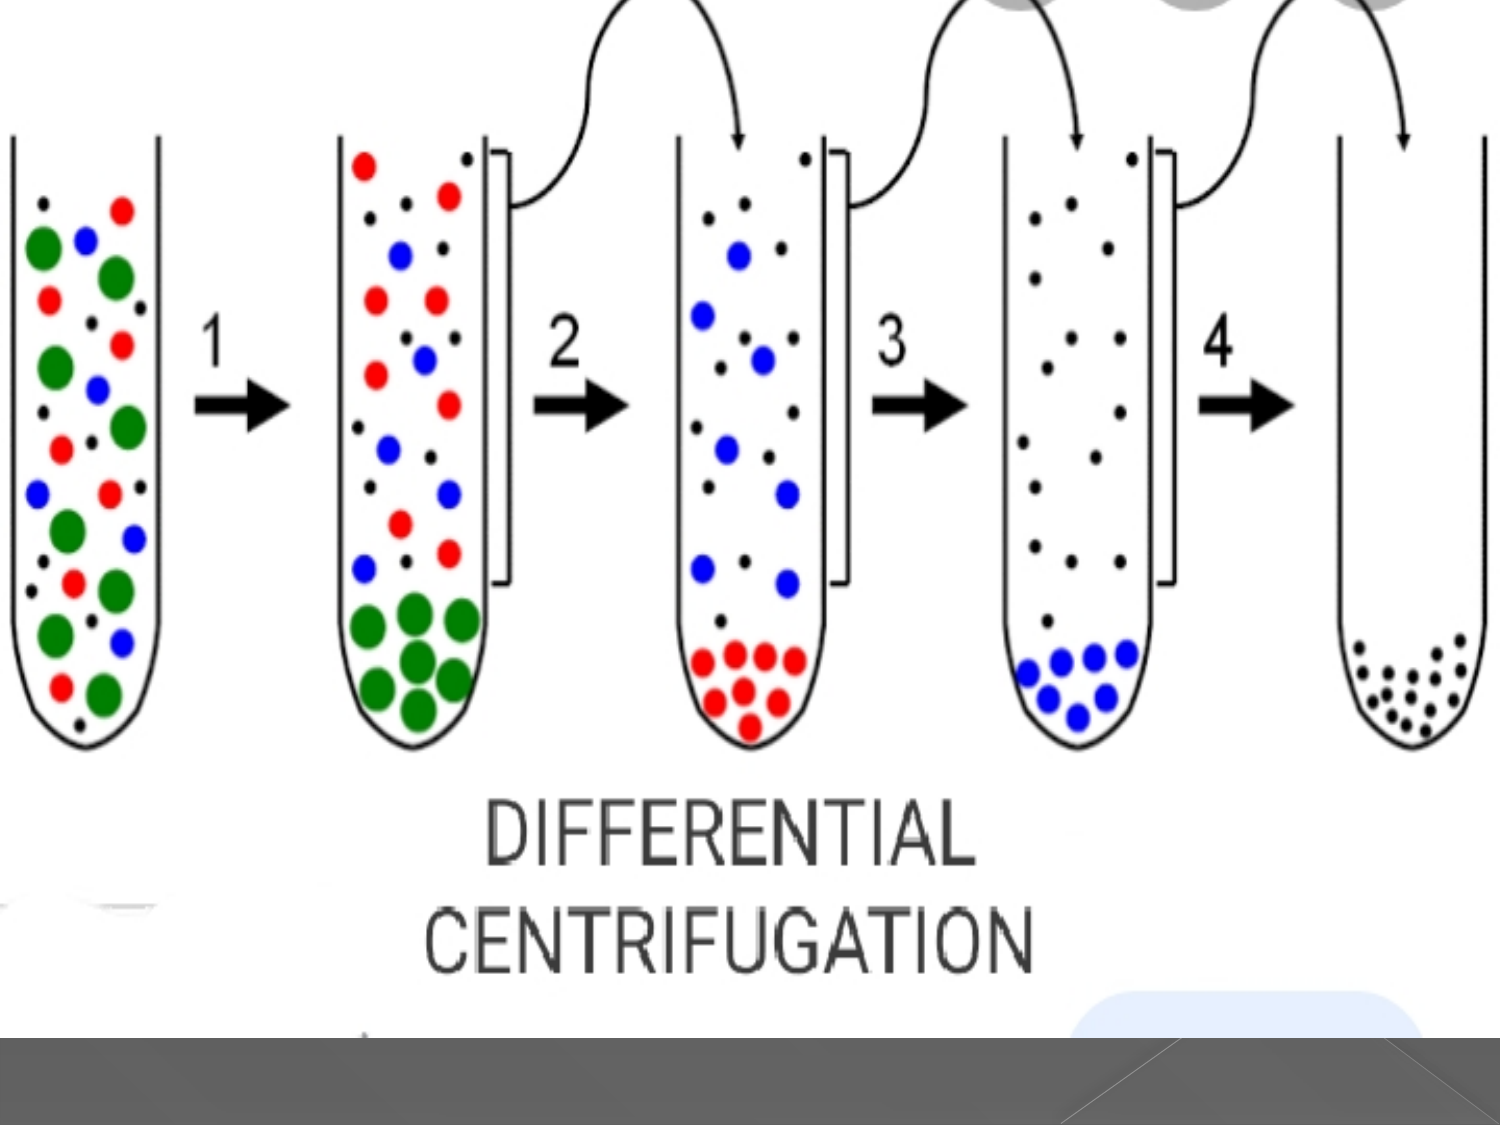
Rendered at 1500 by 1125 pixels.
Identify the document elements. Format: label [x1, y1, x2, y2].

list [0, 0, 1500, 1038]
